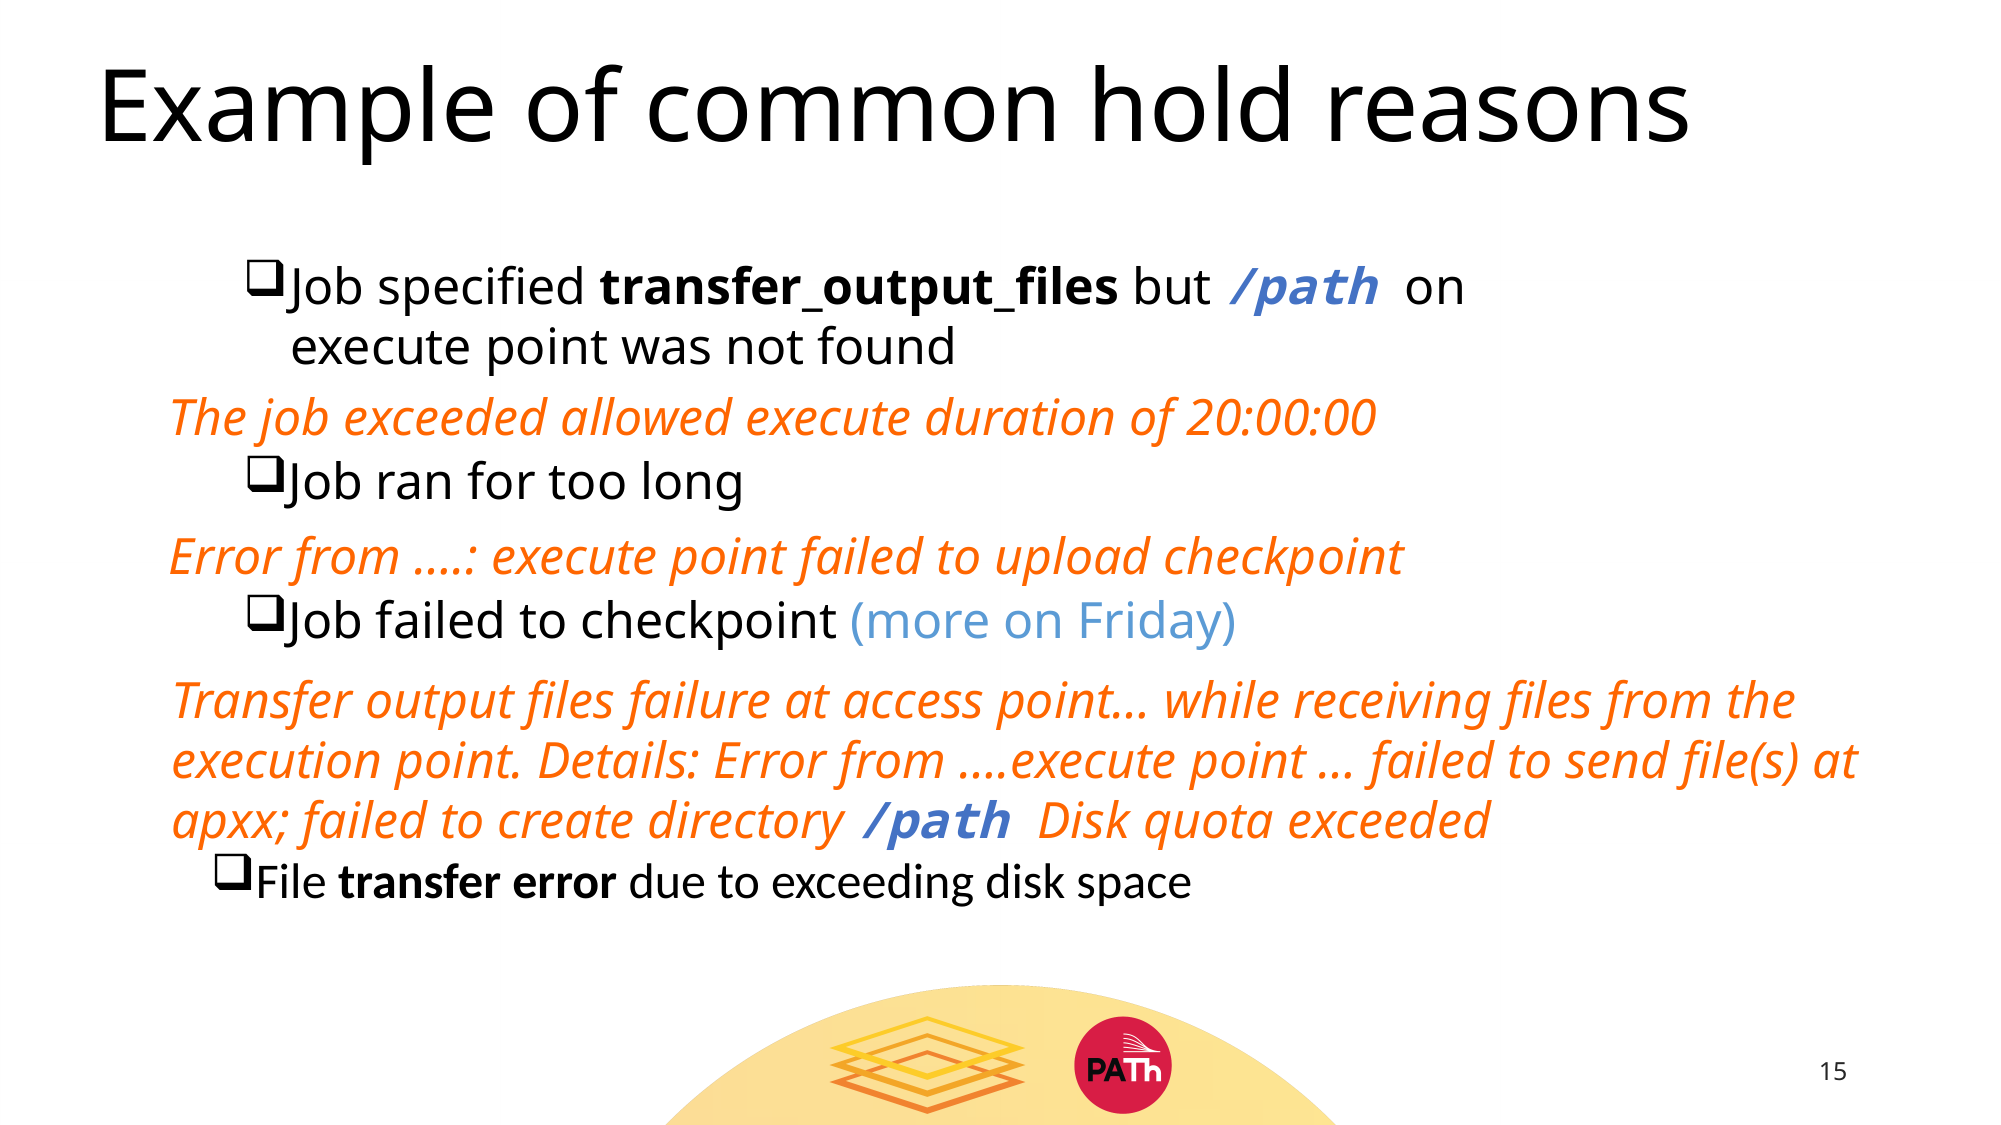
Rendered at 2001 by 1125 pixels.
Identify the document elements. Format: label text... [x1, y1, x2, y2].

text_box Job specified transfer_output_files but /path on execute point was not found [153, 247, 1656, 382]
picture [0, 0, 2001, 1125]
slide_number 15 [1412, 1042, 1863, 1103]
list The job exceeded allowed execute duration of 20:00:00 Job ran for too long Error from ….: execute point failed to upload checkpoint Job failed to checkpoint (more on Friday) [153, 384, 1879, 660]
title Example of common hold reasons [81, 0, 1807, 218]
text_box Transfer output files failure at access point… while receiving files from the execution point. Details: Error from ….execute point … failed to send file(s) at apxx; failed to create directory /path Disk quota exceeded File transfer error due to exceeding disk space [81, 660, 1879, 916]
